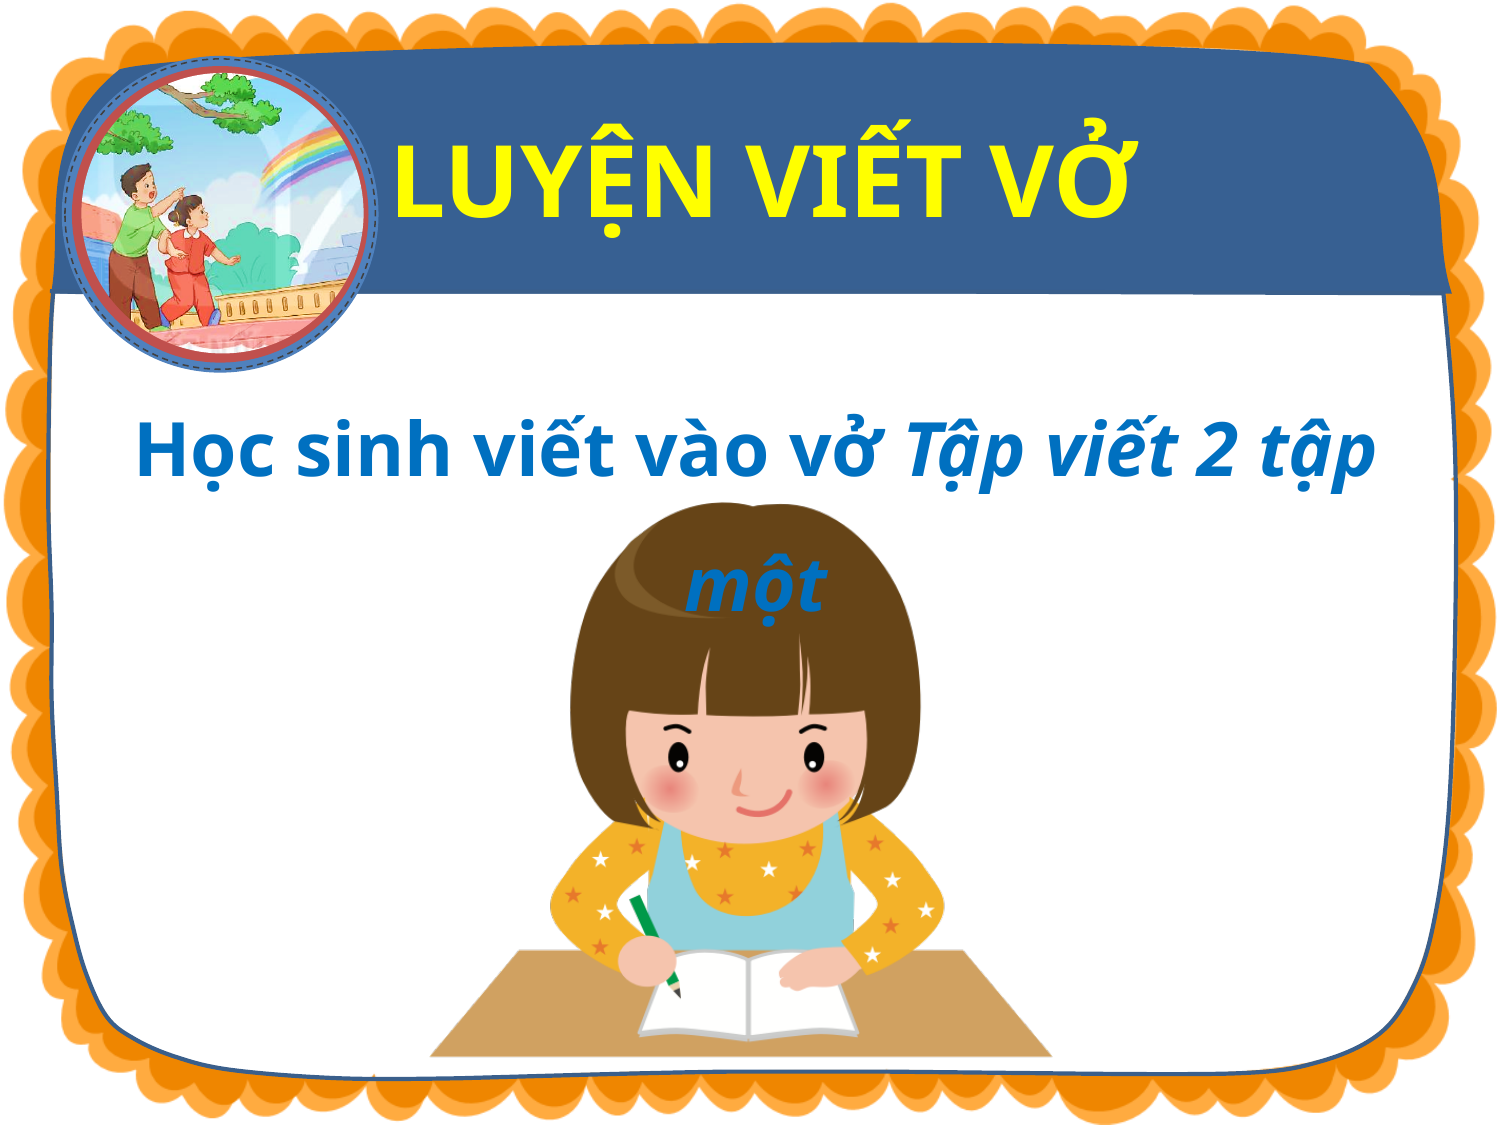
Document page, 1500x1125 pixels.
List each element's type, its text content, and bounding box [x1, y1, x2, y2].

picture [0, 0, 1500, 1125]
text_box LUYỆN VIẾT VỞ [369, 107, 1500, 248]
text_box Học sinh viết vào vở Tập viết 2 tập một [62, 346, 1450, 637]
